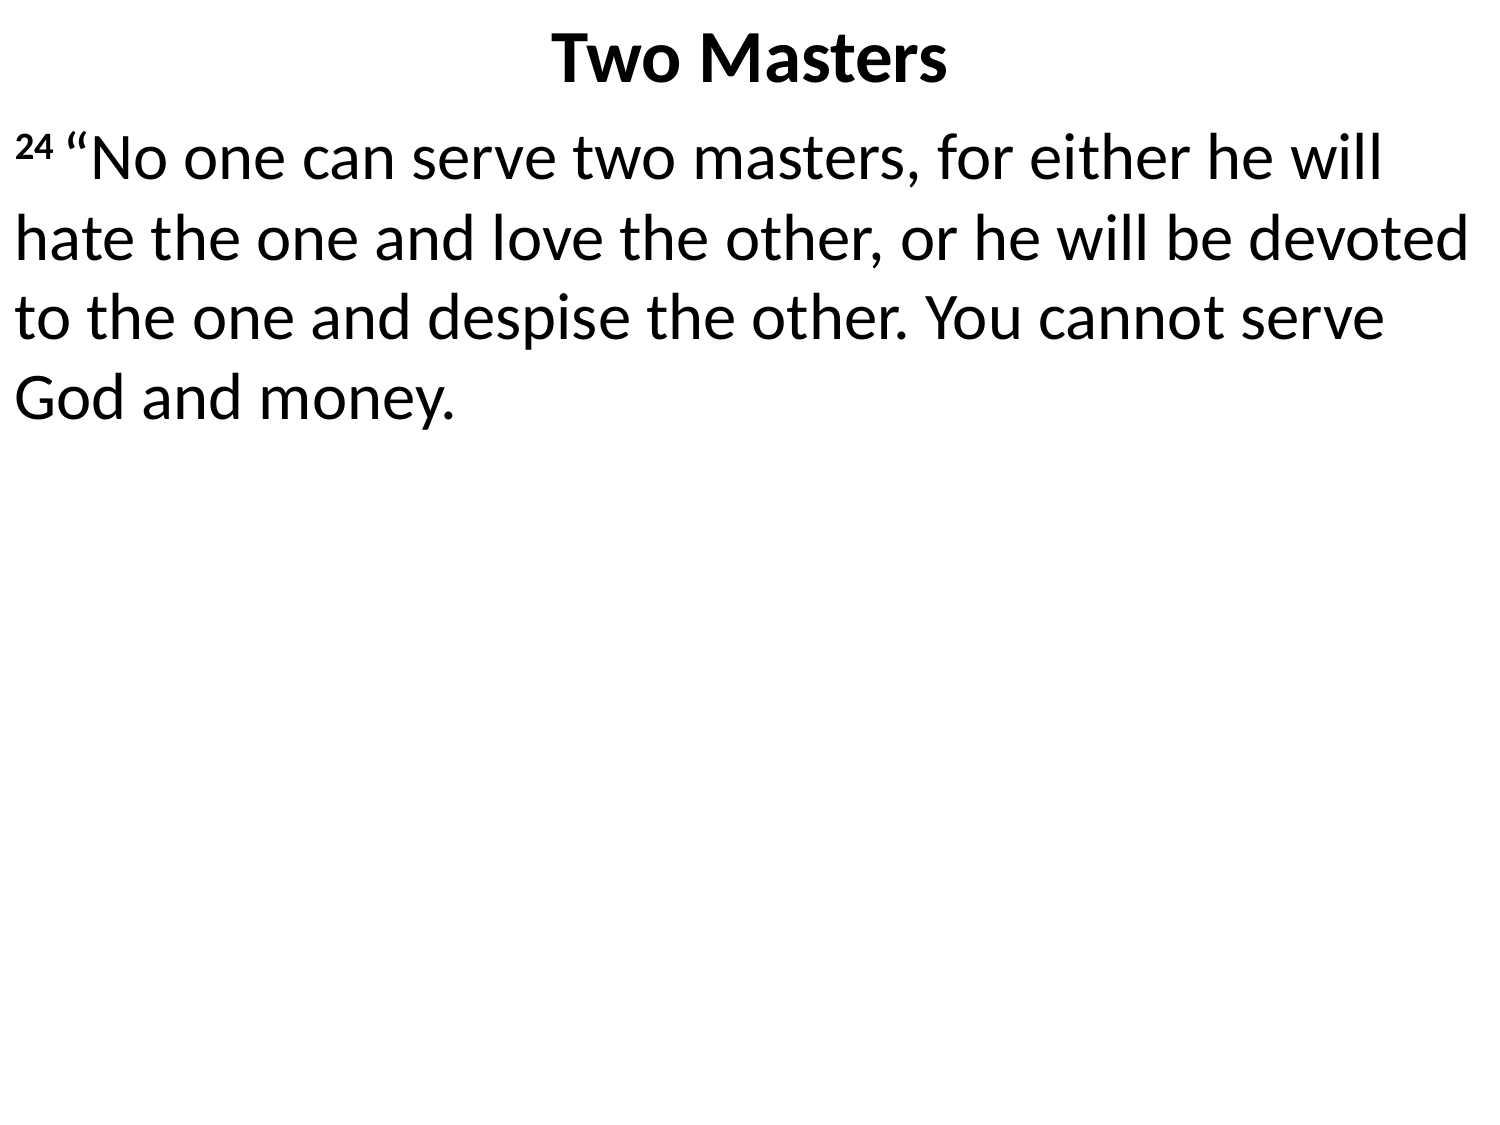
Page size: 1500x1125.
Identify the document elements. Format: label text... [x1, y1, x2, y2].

text_box Two Masters [0, 0, 1500, 105]
text_box 24 “No one can serve two masters, for either he will hate the one and love the other, or he will be devoted to the one and despise the other. You cannot serve God and money. [0, 105, 1500, 441]
